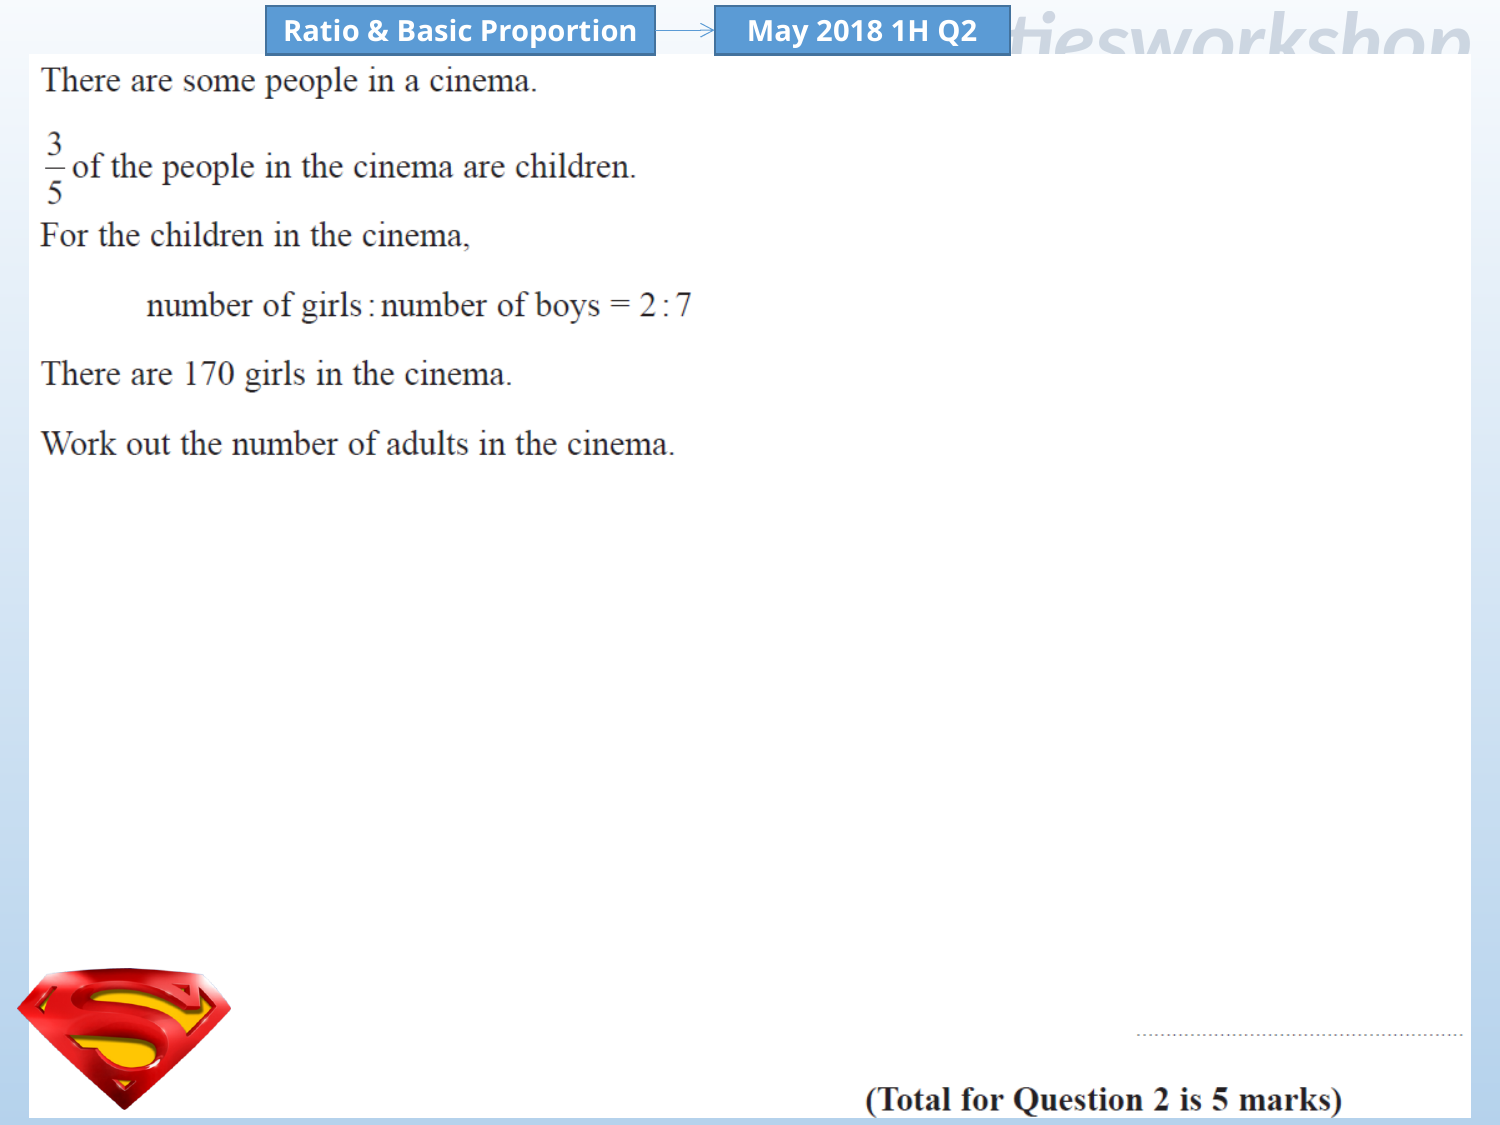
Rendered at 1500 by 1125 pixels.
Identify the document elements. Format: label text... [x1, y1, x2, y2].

picture [17, 54, 1471, 1118]
text_box May 2018 1H Q2 [714, 5, 1011, 54]
text_box Ratio & Basic Proportion [265, 5, 656, 54]
